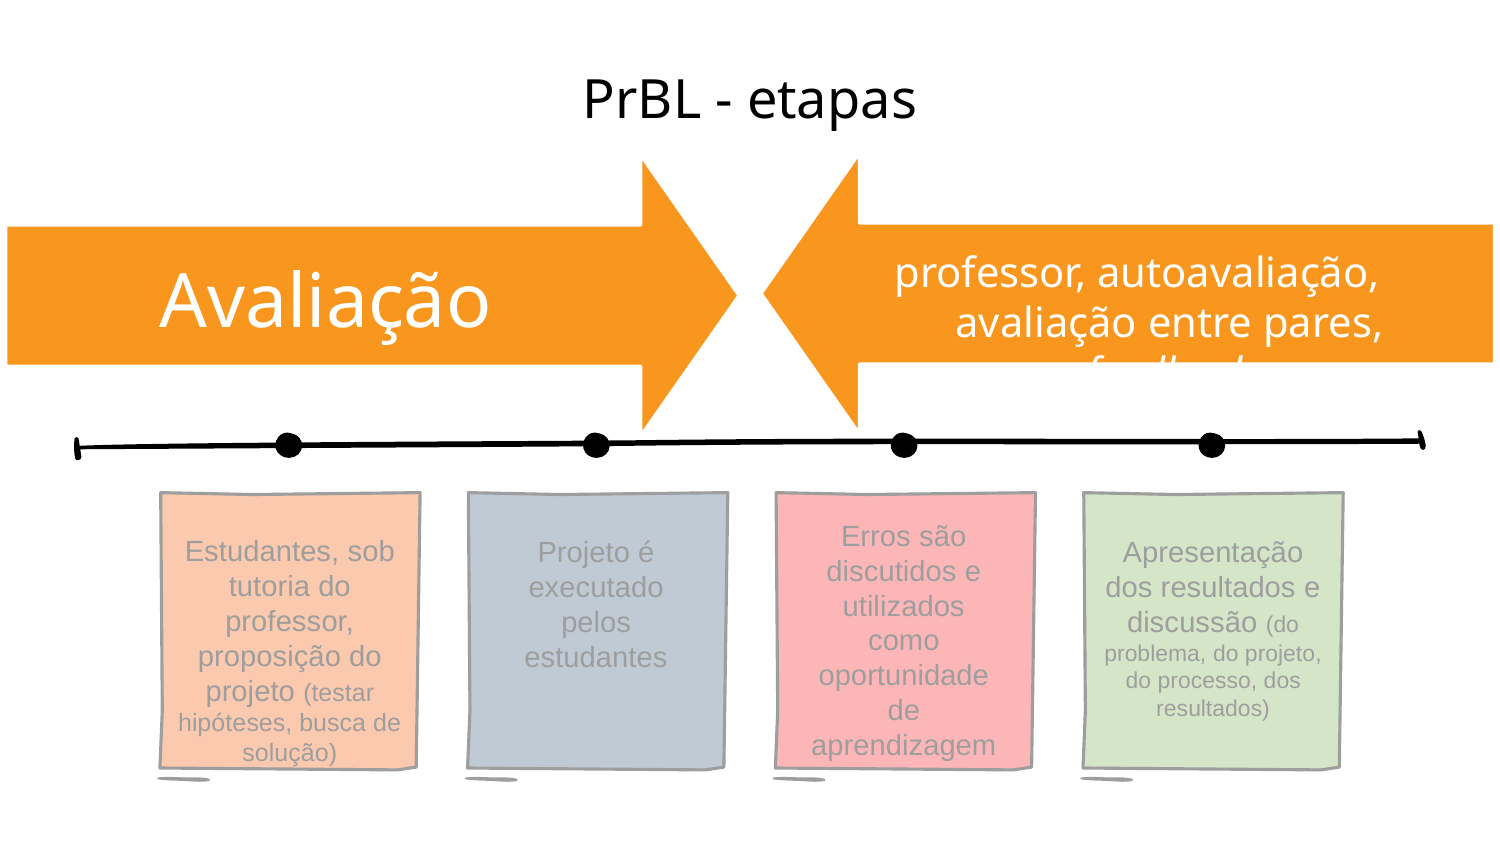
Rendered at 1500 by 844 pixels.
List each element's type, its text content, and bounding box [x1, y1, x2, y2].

text_box [1419, 444, 1426, 450]
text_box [760, 151, 1496, 436]
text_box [4, 153, 740, 438]
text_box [156, 446, 421, 782]
text_box [0, 475, 1500, 844]
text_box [771, 444, 1036, 783]
title PrBL - etapas [75, 49, 1425, 144]
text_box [464, 446, 729, 783]
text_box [1079, 444, 1344, 783]
text_box [74, 446, 150, 461]
text_box [0, 148, 1500, 430]
text_box [741, 439, 764, 445]
